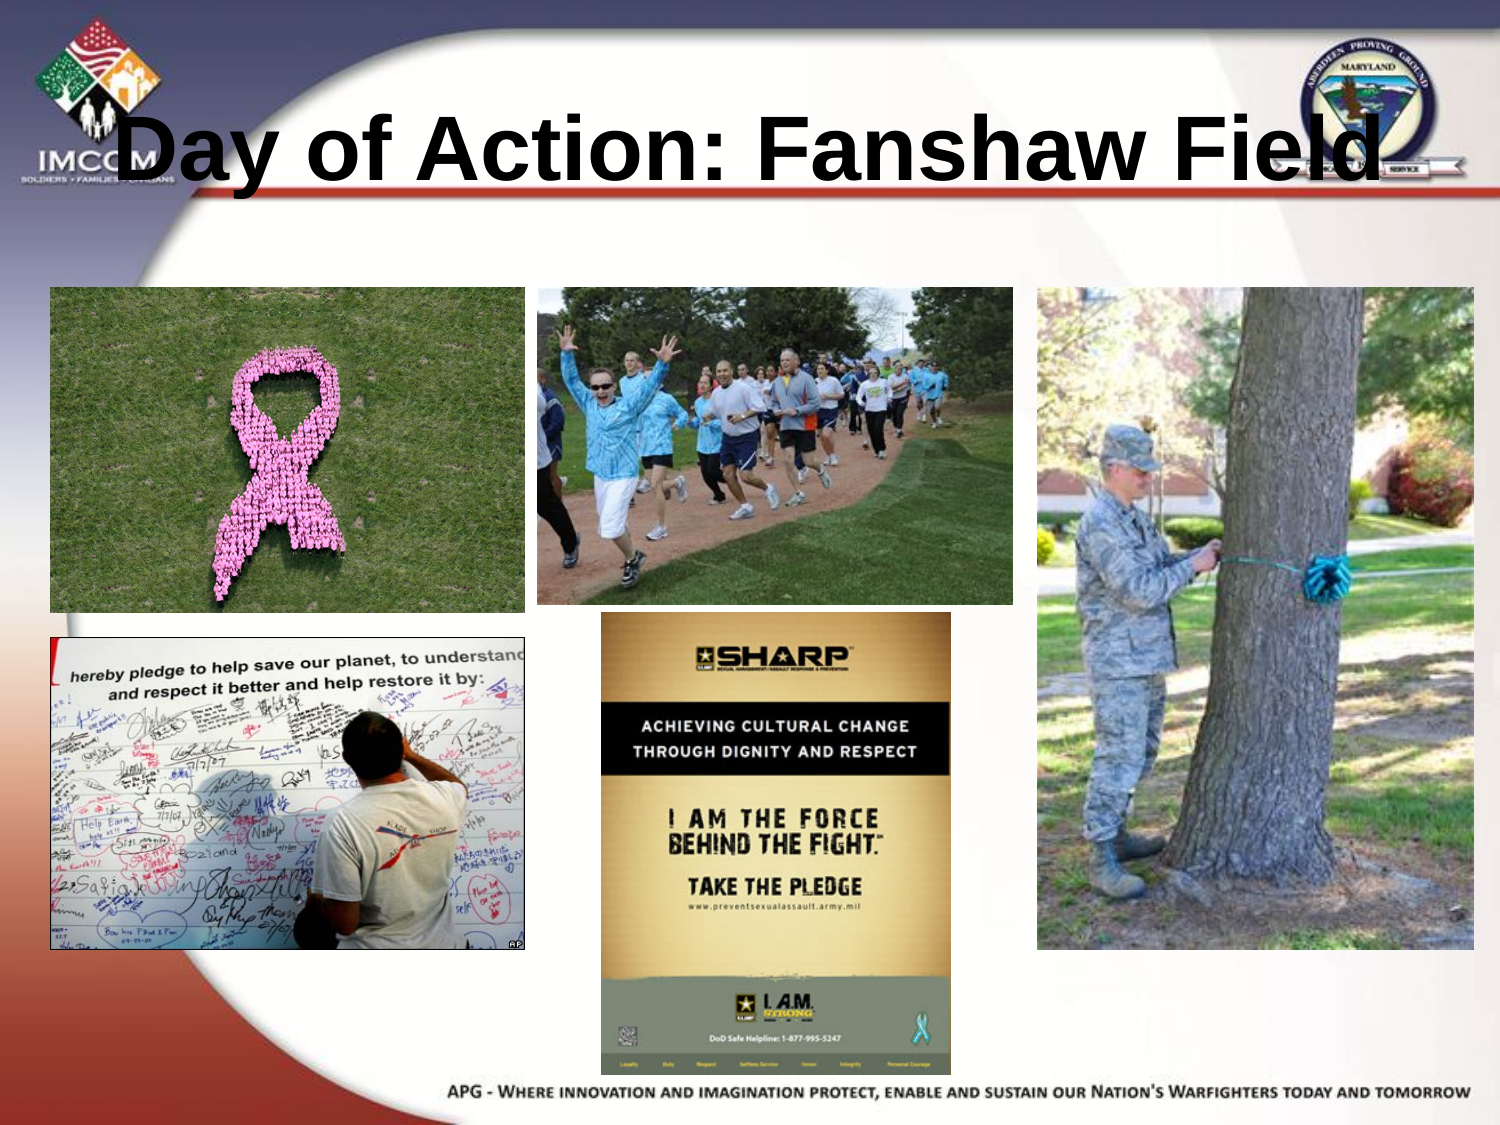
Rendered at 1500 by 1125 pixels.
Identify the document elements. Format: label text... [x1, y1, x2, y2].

picture [0, 0, 1500, 1125]
title Day of Action: Fanshaw Field [75, 50, 1425, 238]
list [1037, 287, 1475, 951]
